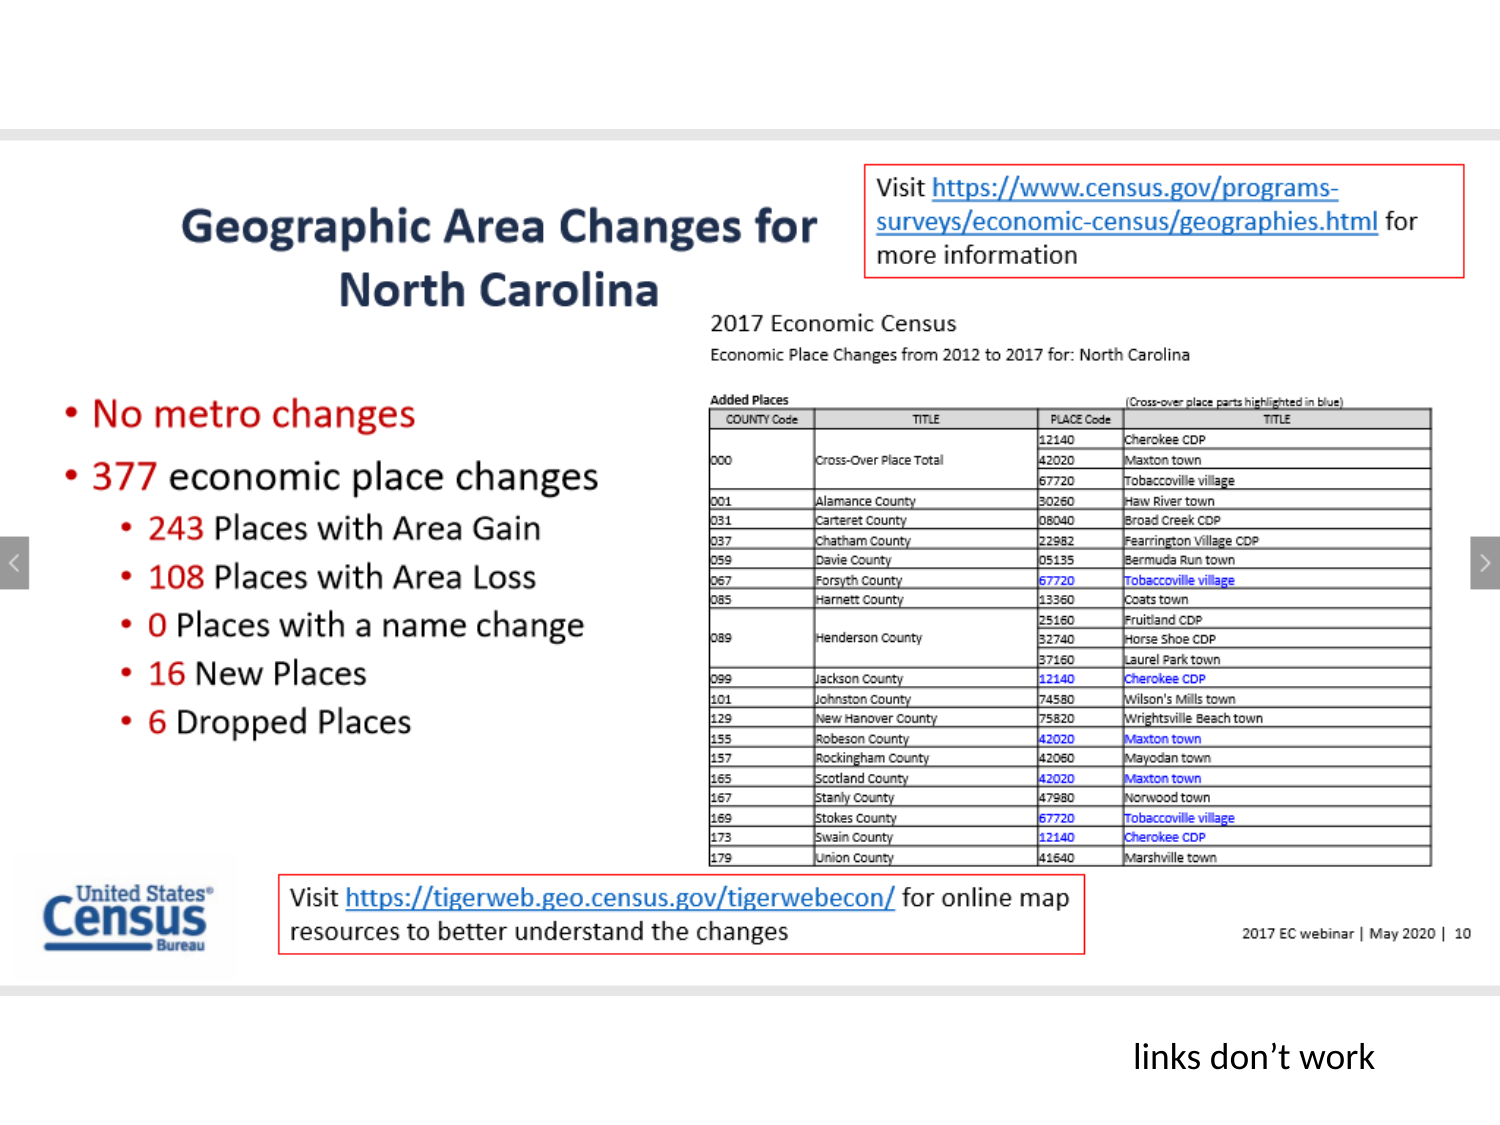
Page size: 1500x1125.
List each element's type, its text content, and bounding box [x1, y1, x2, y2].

picture [0, 129, 1500, 996]
text_box links don’t work [1118, 1024, 1391, 1085]
